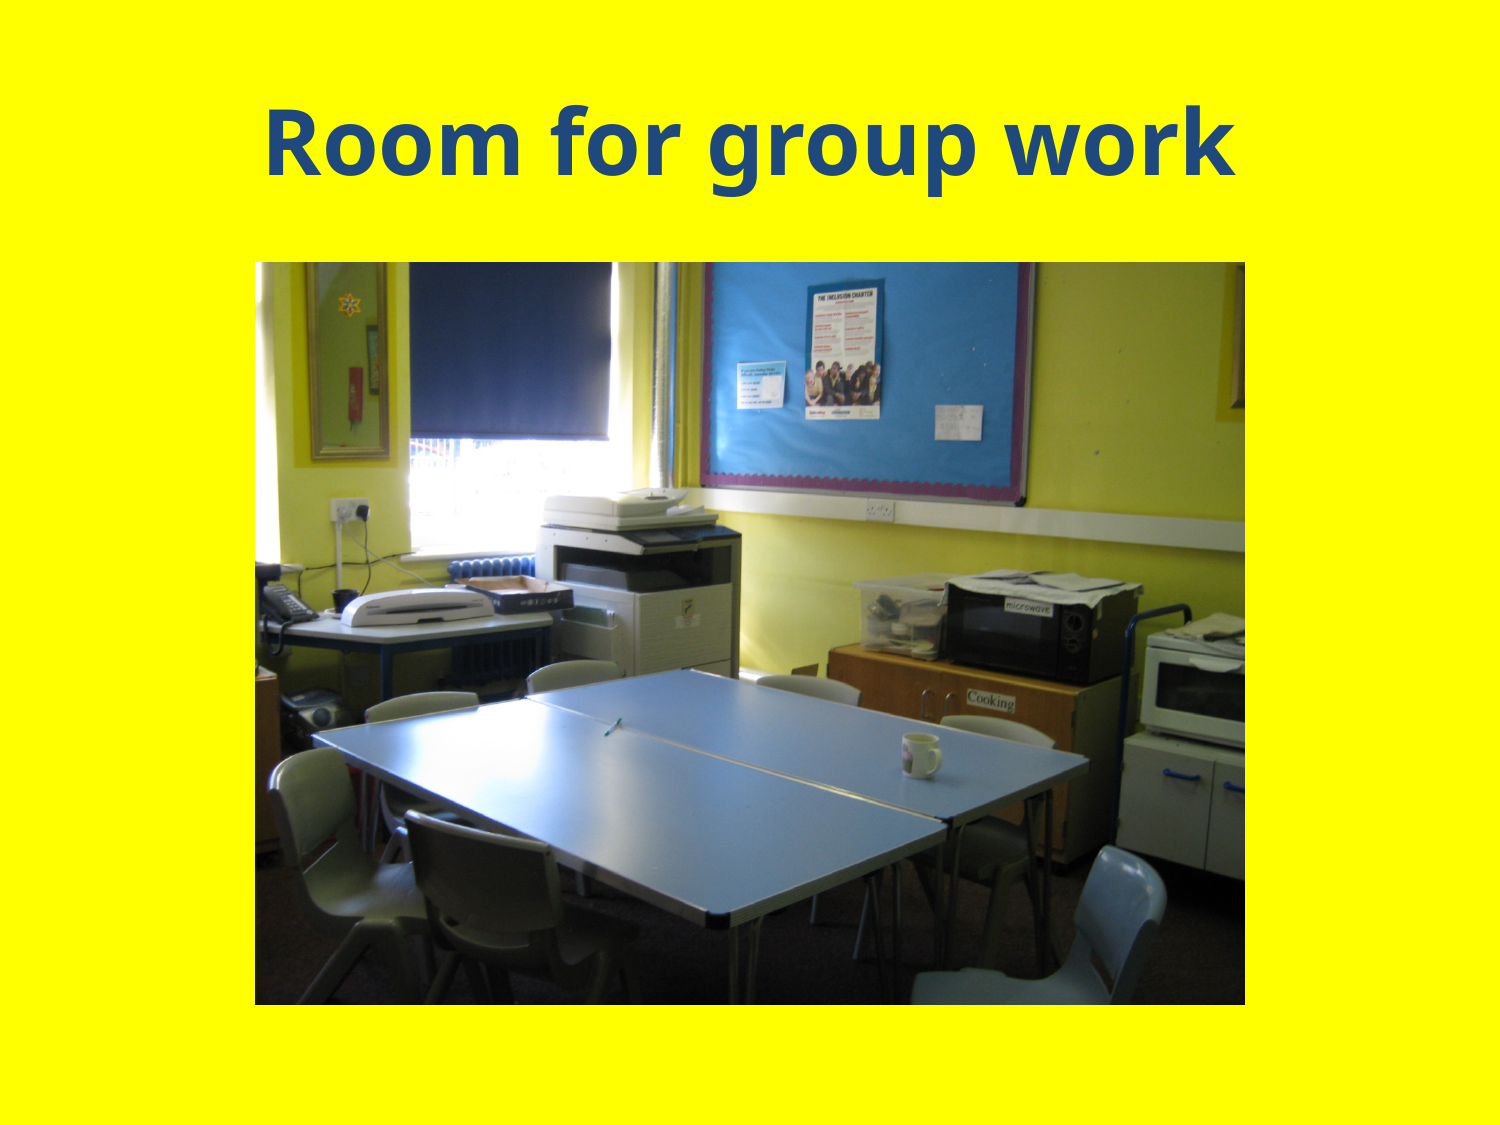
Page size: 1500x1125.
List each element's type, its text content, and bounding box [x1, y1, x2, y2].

title Room for group work [75, 45, 1425, 233]
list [254, 262, 1246, 1006]
